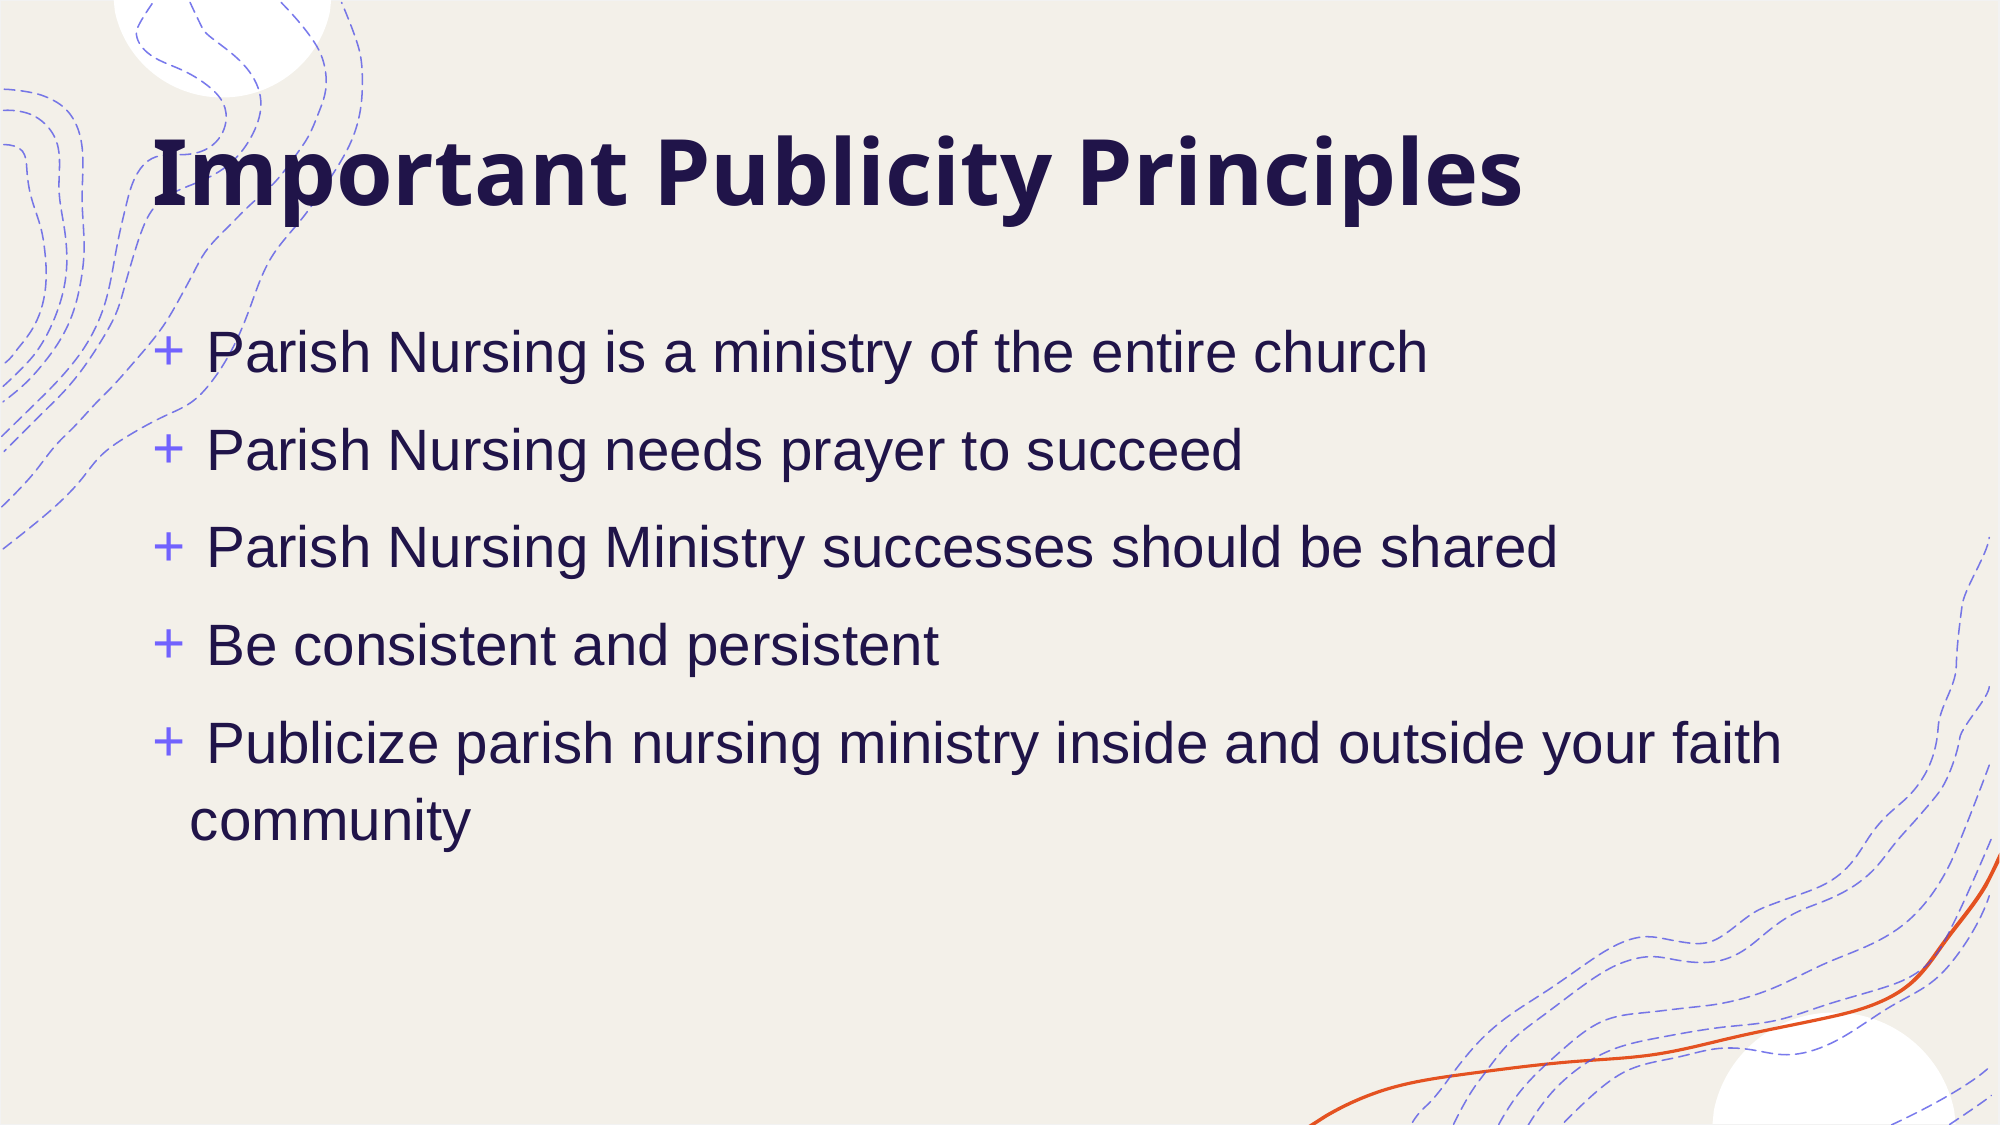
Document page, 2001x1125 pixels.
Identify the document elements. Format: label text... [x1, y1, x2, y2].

list Parish Nursing is a ministry of the entire church Parish Nursing needs prayer to succeed Parish Nursing Ministry successes should be shared Be consistent and persistent Publicize parish nursing ministry inside and outside your faith community [137, 299, 1863, 1014]
title Important Publicity Principles [137, 59, 1863, 278]
